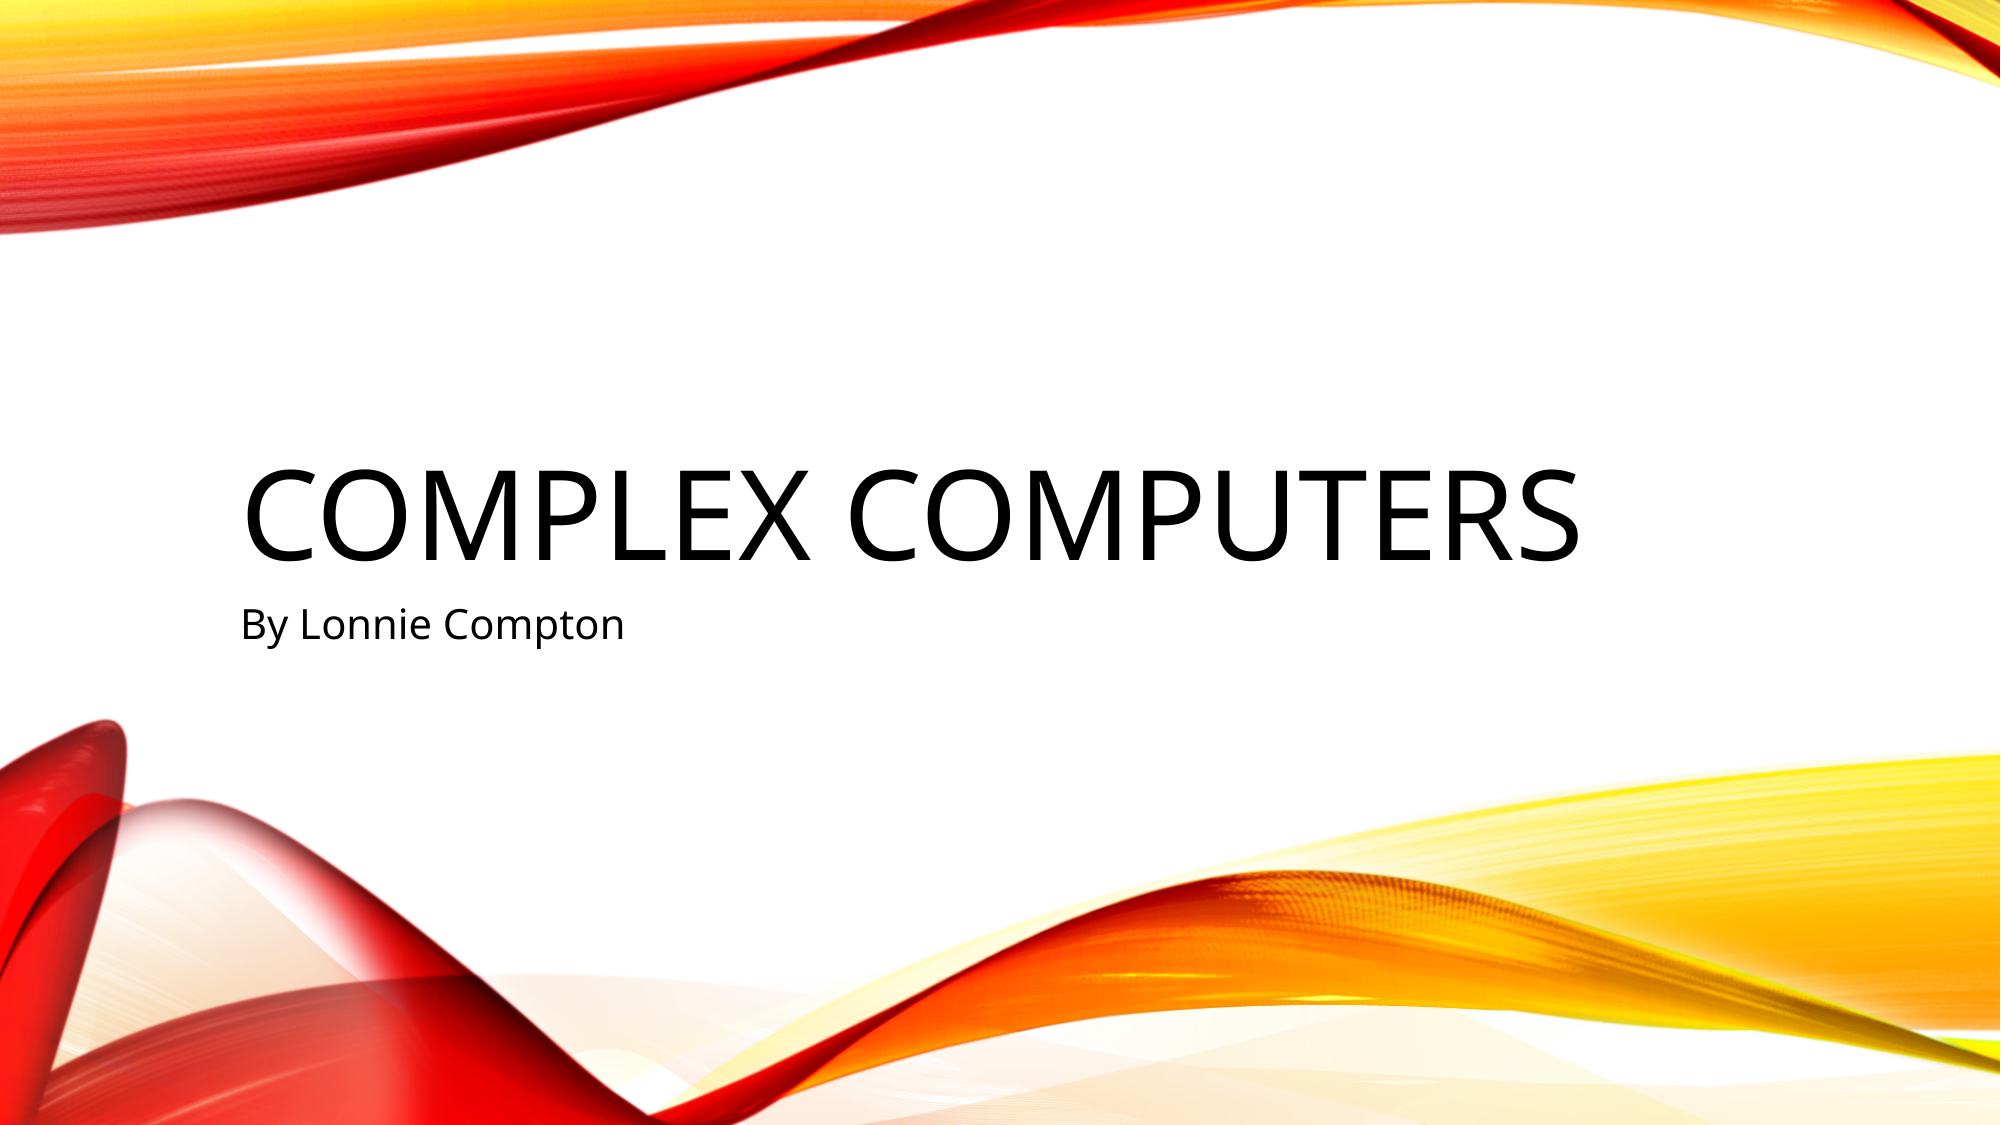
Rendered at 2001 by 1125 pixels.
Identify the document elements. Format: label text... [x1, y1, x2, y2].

subtitle By Lonnie Compton [225, 595, 1775, 709]
title COMPLEX COMPUTERS [225, 295, 1775, 595]
picture [0, 717, 2000, 1125]
picture [0, 0, 2000, 237]
